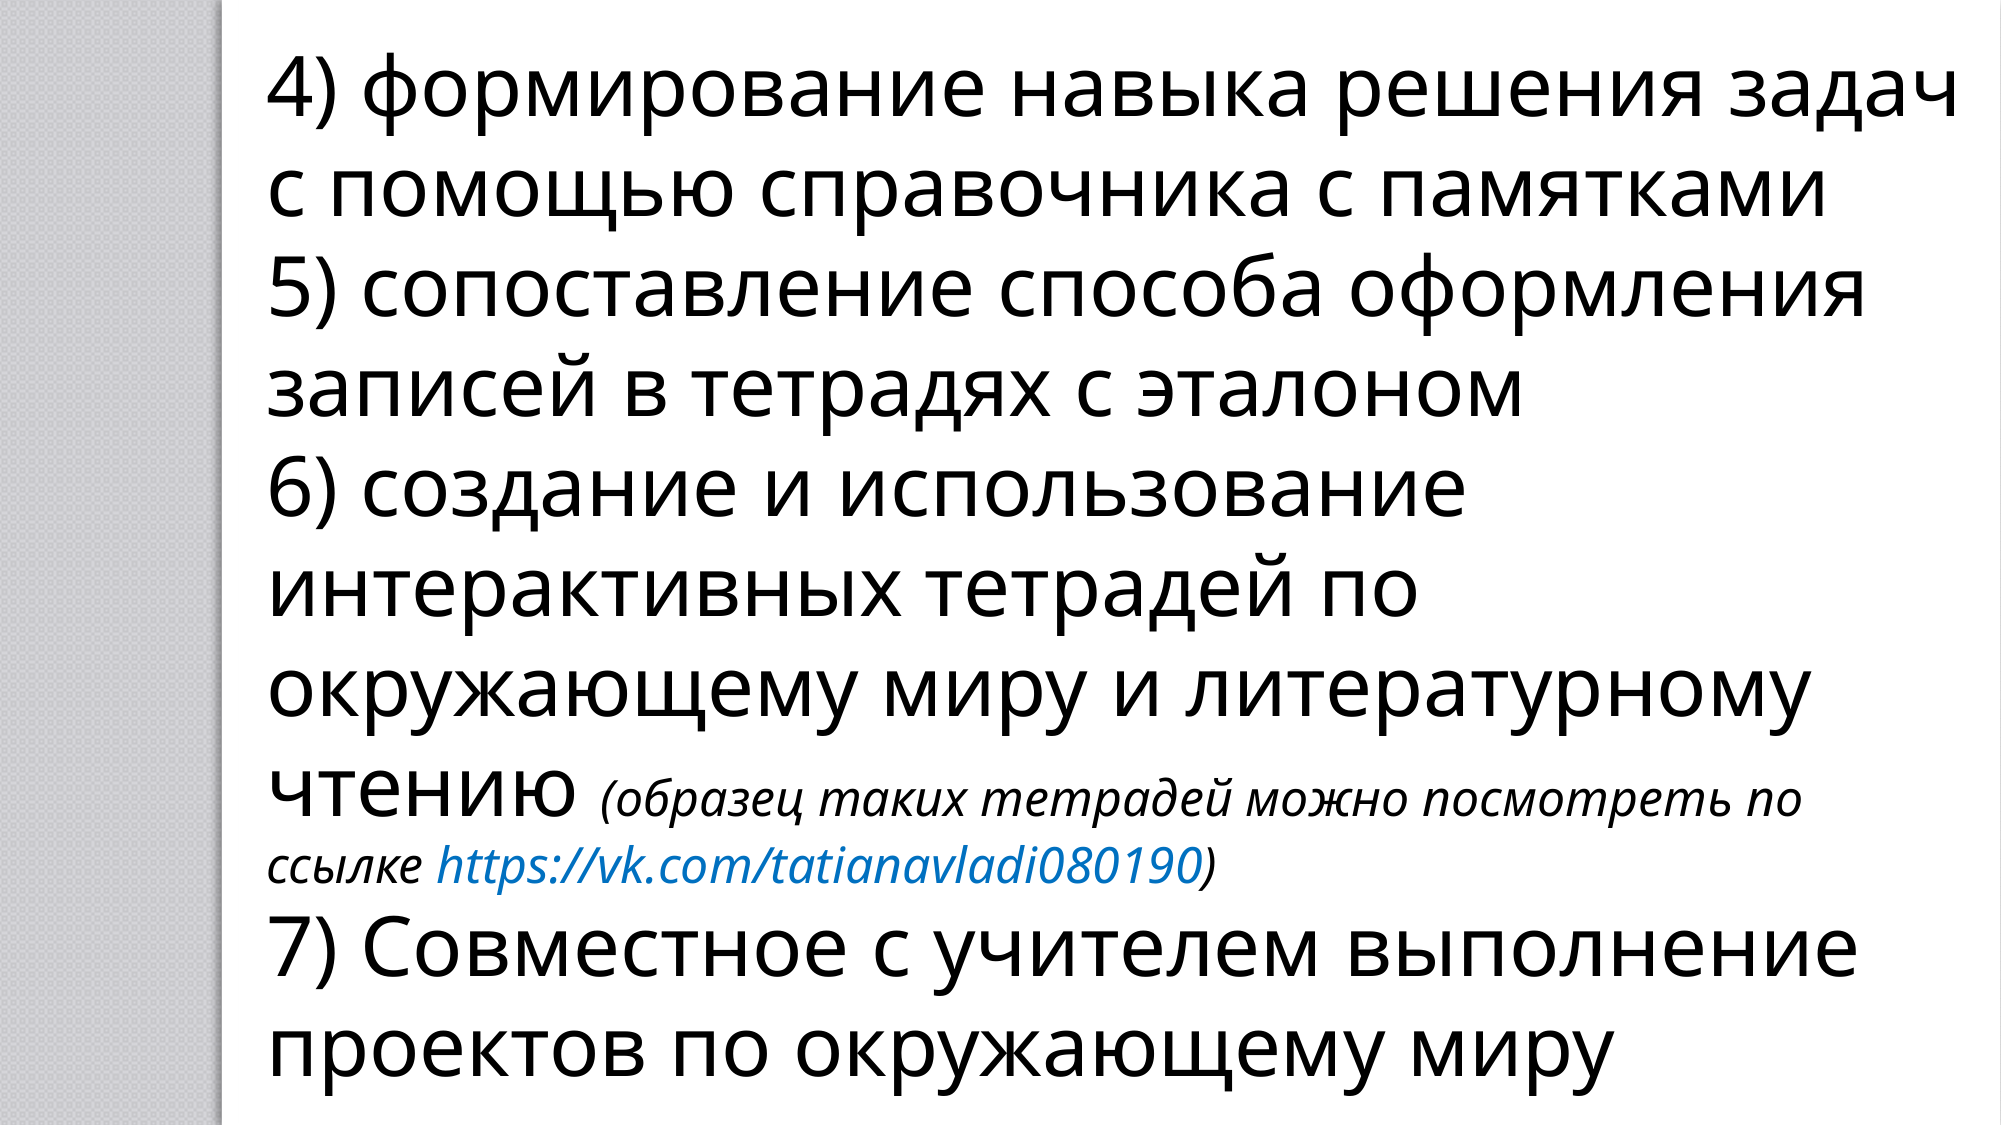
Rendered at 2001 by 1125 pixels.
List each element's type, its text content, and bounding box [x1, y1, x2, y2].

text_box 4) формирование навыка решения задач с помощью справочника с памятками 5) сопоставление способа оформления записей в тетрадях с эталоном 6) создание и использование интерактивных тетрадей по окружающему миру и литературному чтению (образец таких тетрадей можно посмотреть по ссылке https://vk.com/tatianavladi080190) 7) Совместное с учителем выполнение проектов по окружающему миру ОБРАЗЦЫ ПАМЯТОК МОЖНО ПОСМОТРЕТЬ В ПРИЛОЖЕНИИ К ДОКЛАДУ [251, 26, 1985, 1125]
